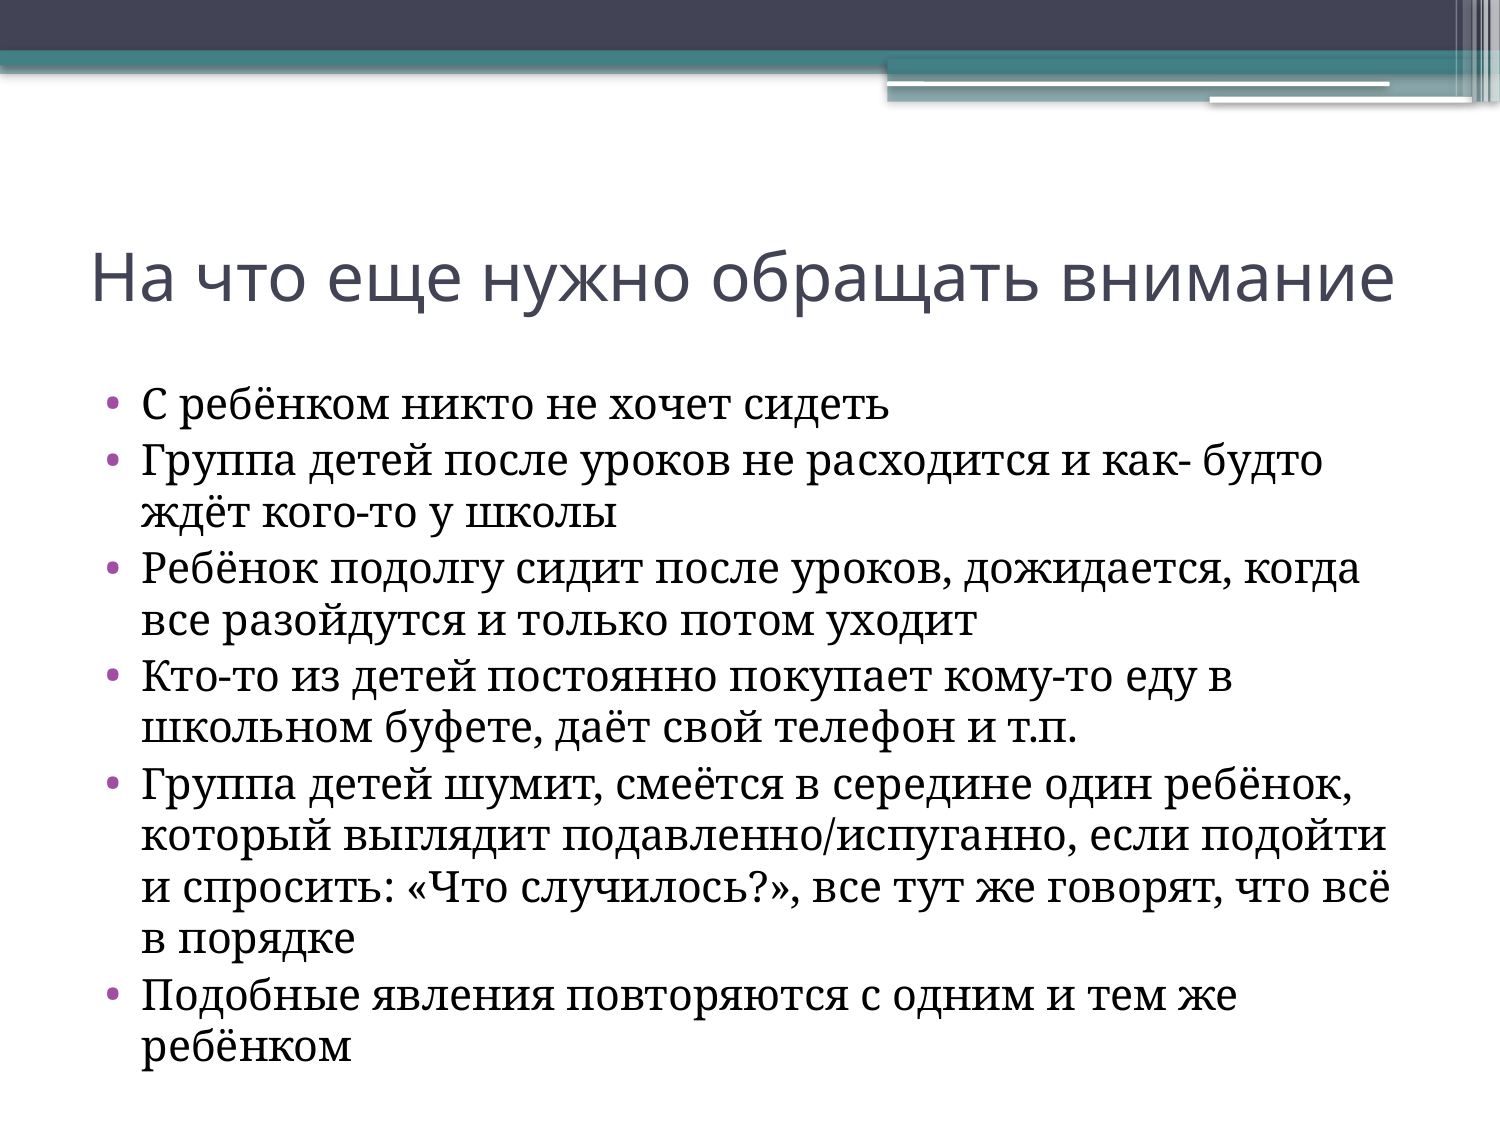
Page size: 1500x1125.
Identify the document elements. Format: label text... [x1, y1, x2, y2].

title На что еще нужно обращать внимание [75, 187, 1425, 363]
list С ребёнком никто не хочет сидеть Группа детей после уроков не расходится и как- будто ждёт кого-то у школы Ребёнок подолгу сидит после уроков, дожидается, когда все разойдутся и только потом уходит Кто-то из детей постоянно покупает кому-то еду в школьном буфете, даёт свой телефон и т.п. Группа детей шумит, смеётся в середине один ребёнок, который выглядит подавленно/испуганно, если подойти и спросить: «Что случилось?», все тут же говорят, что всё в порядке Подобные явления повторяются с одним и тем же ребёнком [75, 368, 1425, 1079]
